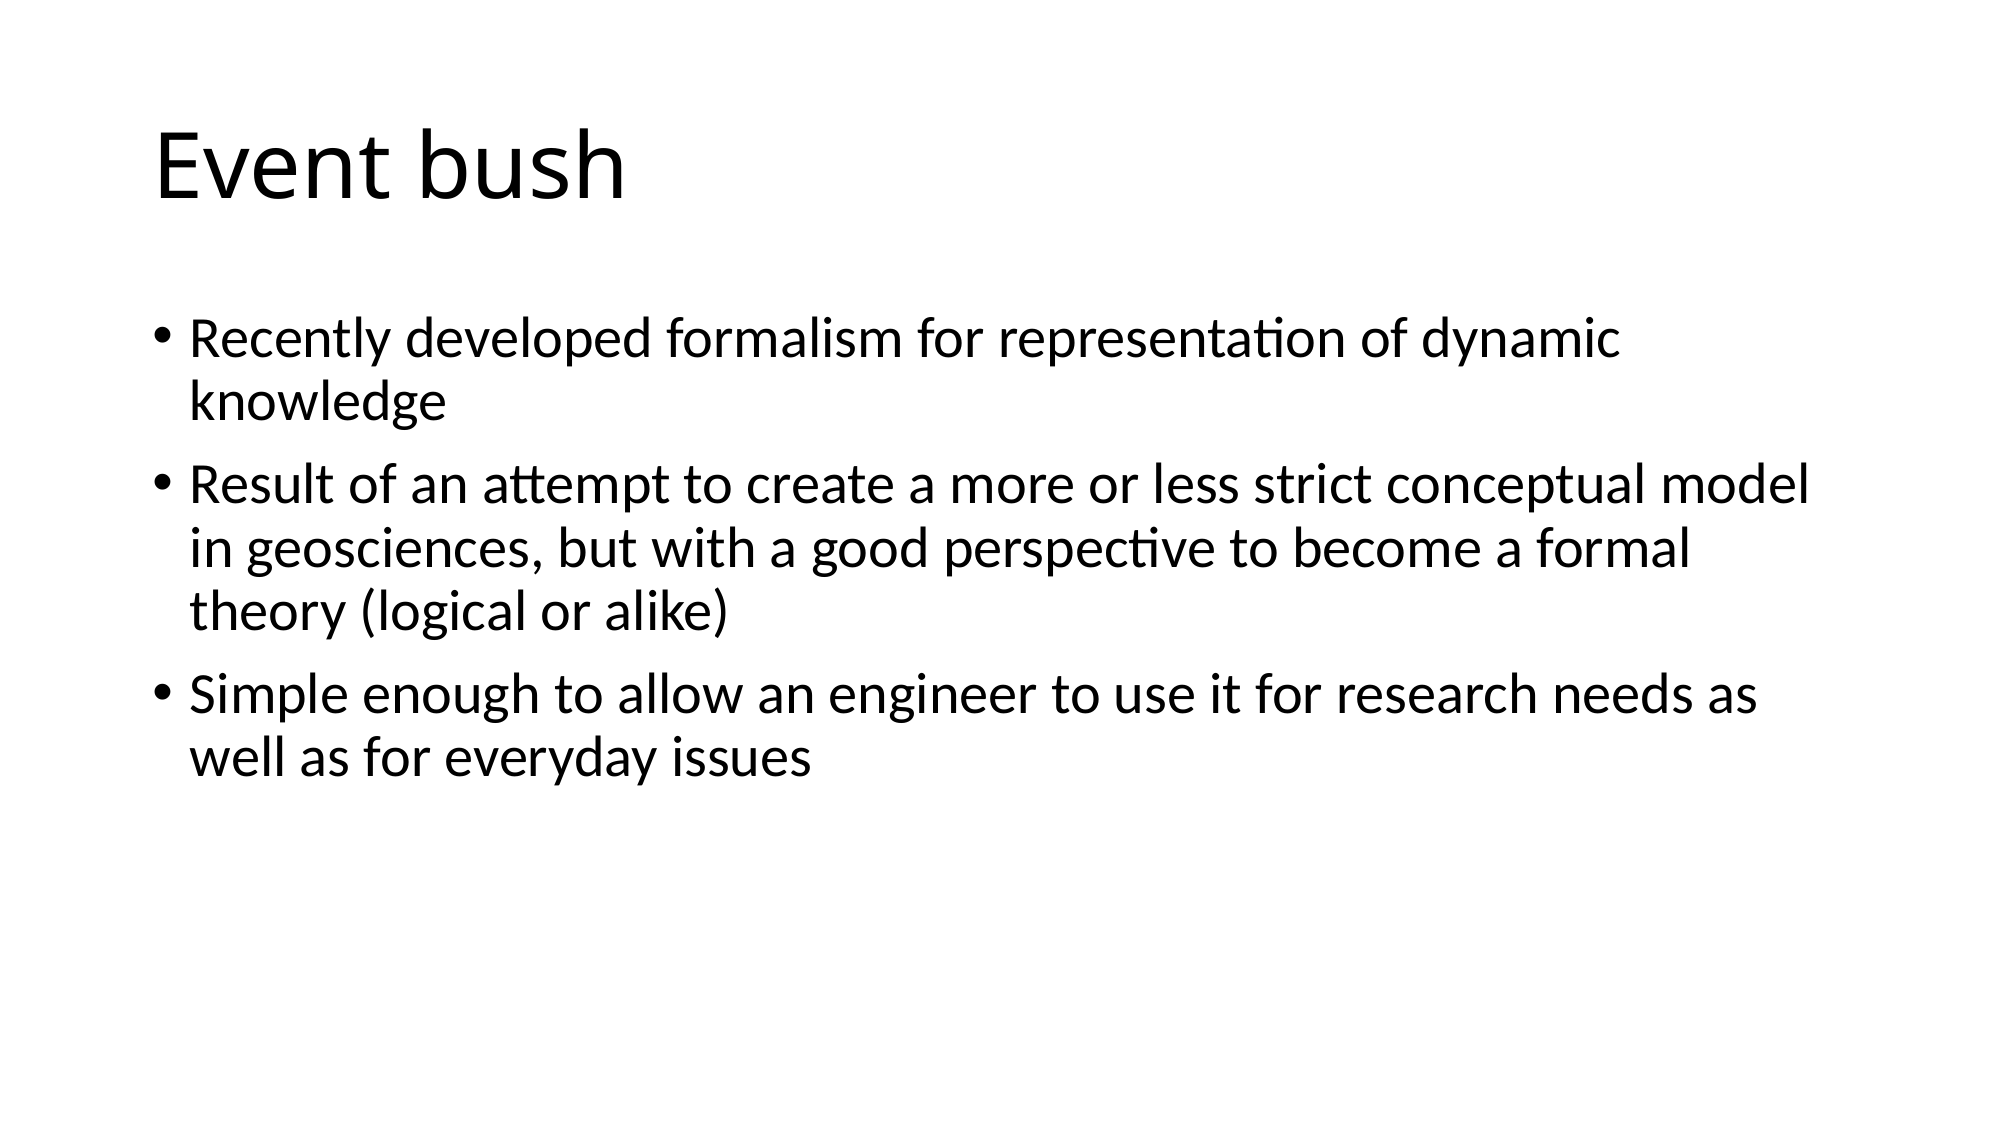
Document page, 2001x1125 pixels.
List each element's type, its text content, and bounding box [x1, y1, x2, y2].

title Event bush [137, 59, 1863, 278]
list Recently developed formalism for representation of dynamic knowledge Result of an attempt to create a more or less strict conceptual model in geosciences, but with a good perspective to become a formal theory (logical or alike) Simple enough to allow an engineer to use it for research needs as well as for everyday issues [137, 299, 1863, 1014]
